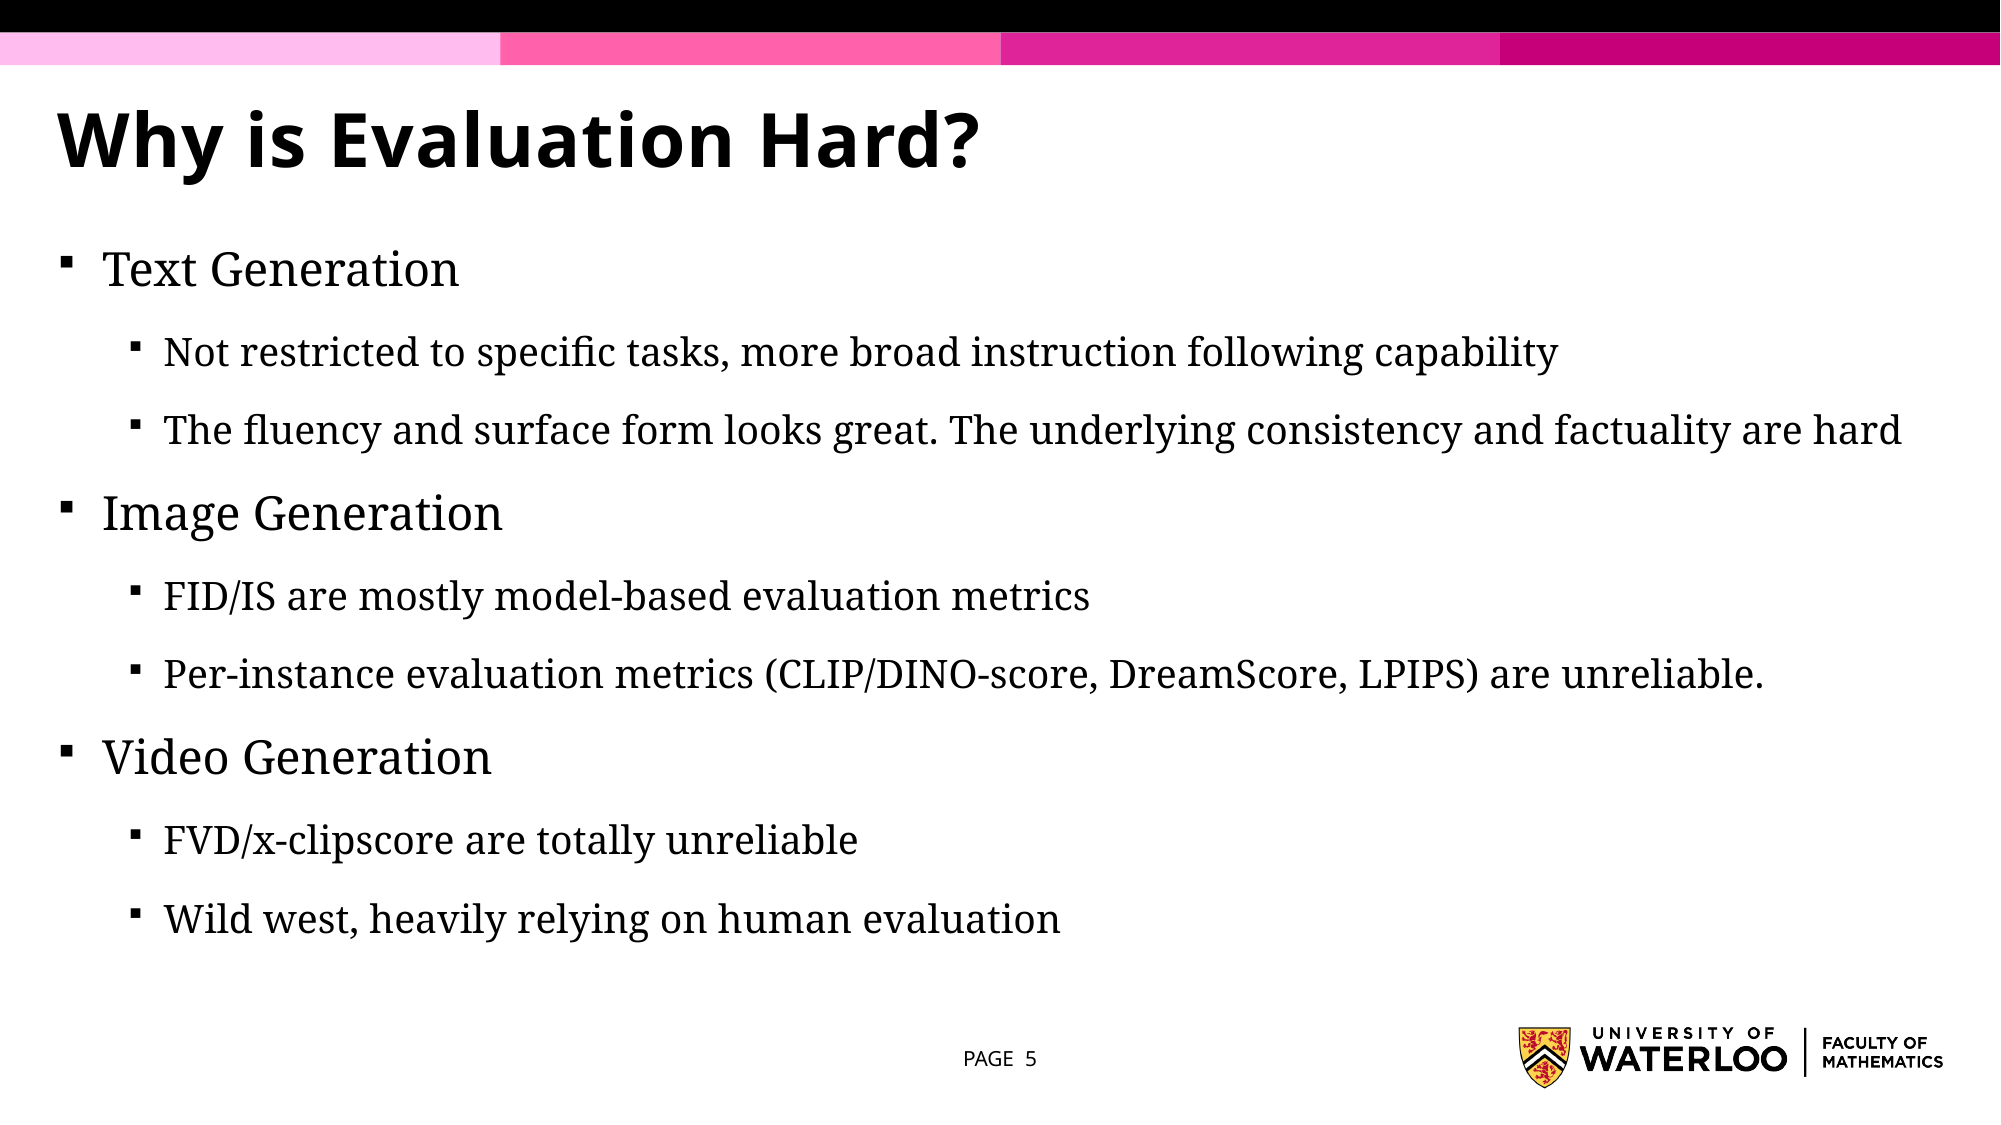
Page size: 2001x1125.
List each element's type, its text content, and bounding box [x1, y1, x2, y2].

title Why is Evaluation Hard? [42, 71, 1941, 219]
list Text Generation Not restricted to specific tasks, more broad instruction following capability The fluency and surface form looks great. The underlying consistency and factuality are hard Image Generation FID/IS are mostly model-based evaluation metrics Per-instance evaluation metrics (CLIP/DINO-score, DreamScore, LPIPS) are unreliable. Video Generation FVD/x-clipscore are totally unreliable Wild west, heavily relying on human evaluation [42, 231, 1941, 986]
picture [1461, 983, 2000, 1125]
slide_number PAGE 5 [916, 1039, 1084, 1081]
